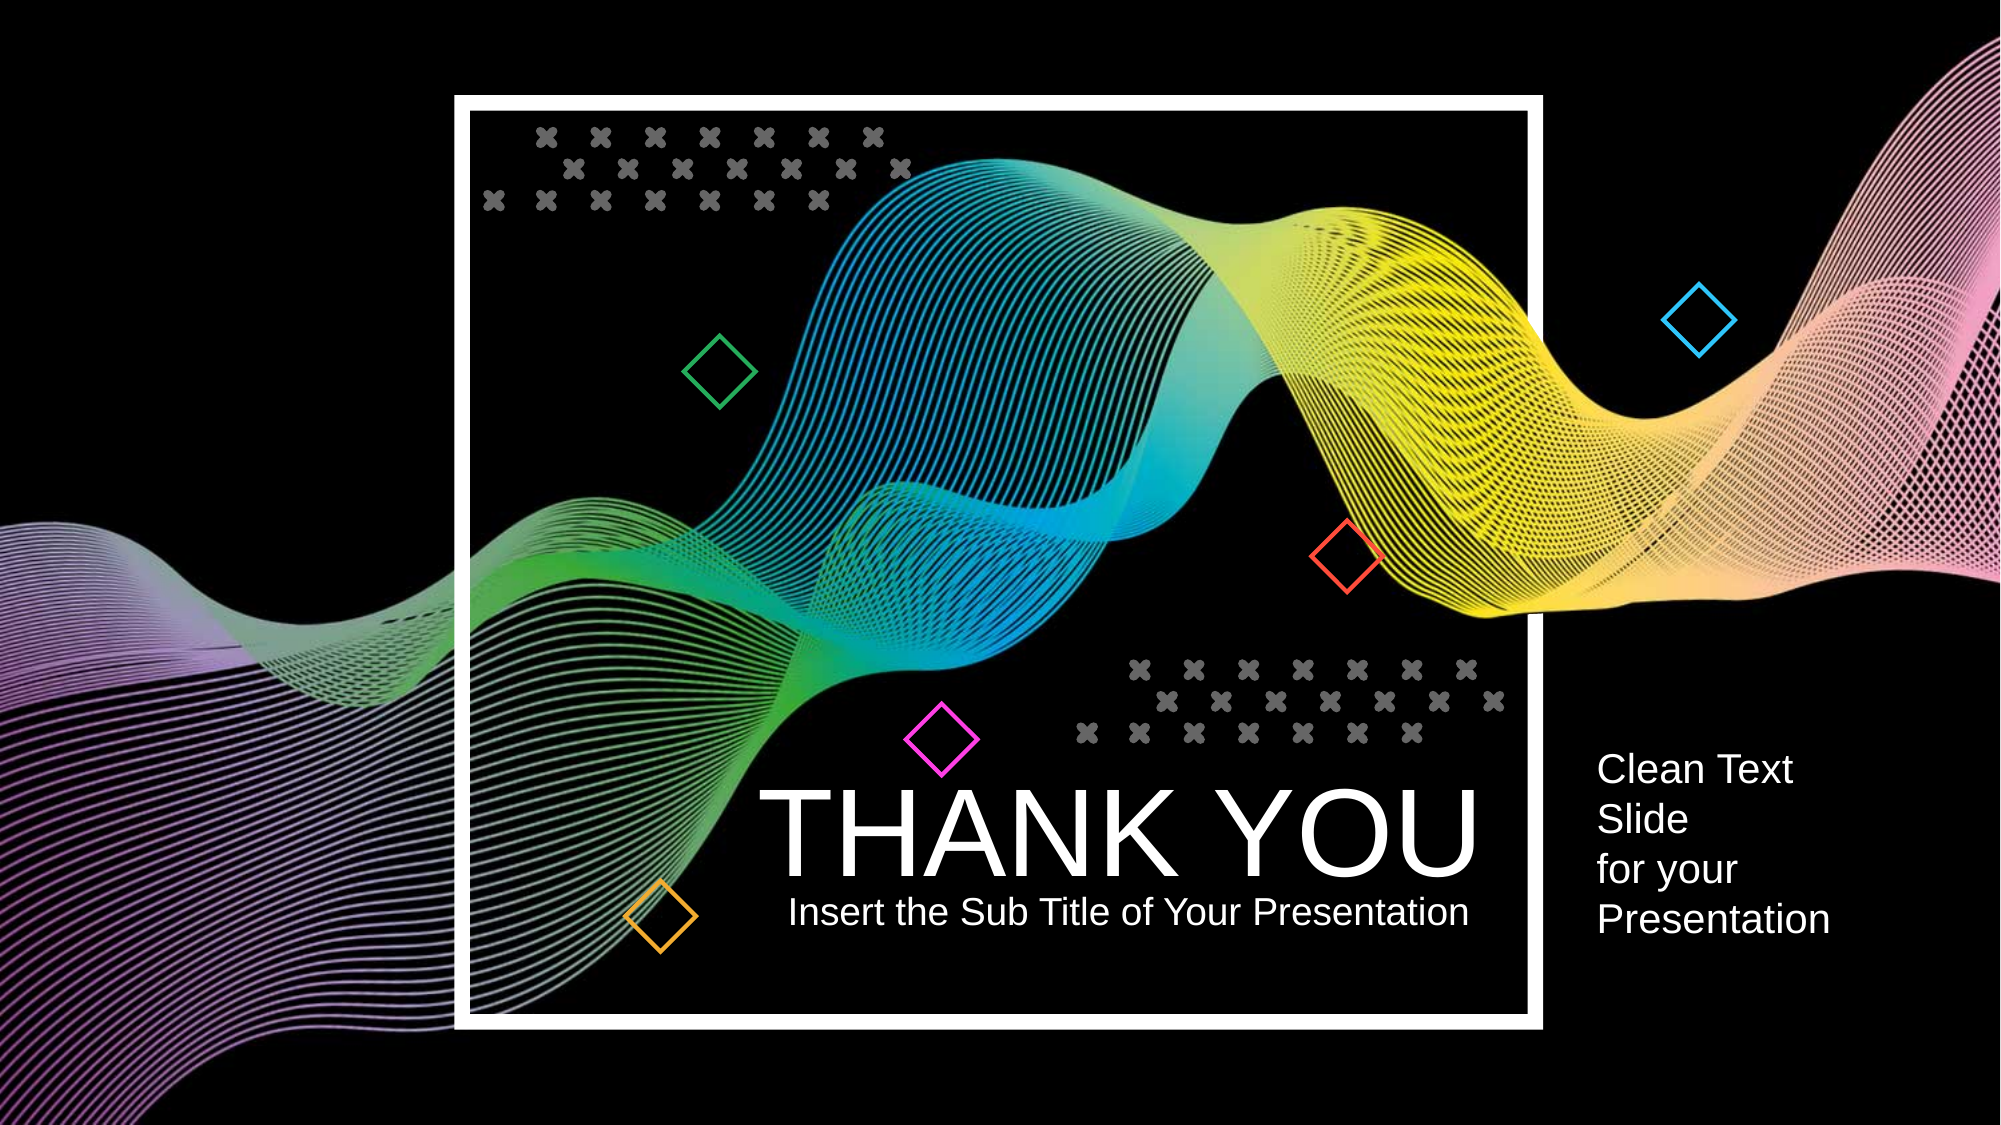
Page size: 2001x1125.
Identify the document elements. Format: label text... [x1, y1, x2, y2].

text_box [682, 334, 758, 409]
picture [0, 0, 2001, 1125]
text_box [1661, 282, 1737, 358]
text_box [719, 743, 1499, 942]
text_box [1074, 657, 1505, 744]
text_box [904, 702, 979, 743]
text_box [453, 94, 1545, 1031]
text_box [1309, 518, 1385, 594]
text_box Clean Text Slide for your Presentation [1581, 734, 1888, 950]
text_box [481, 124, 911, 211]
text_box [623, 879, 698, 954]
